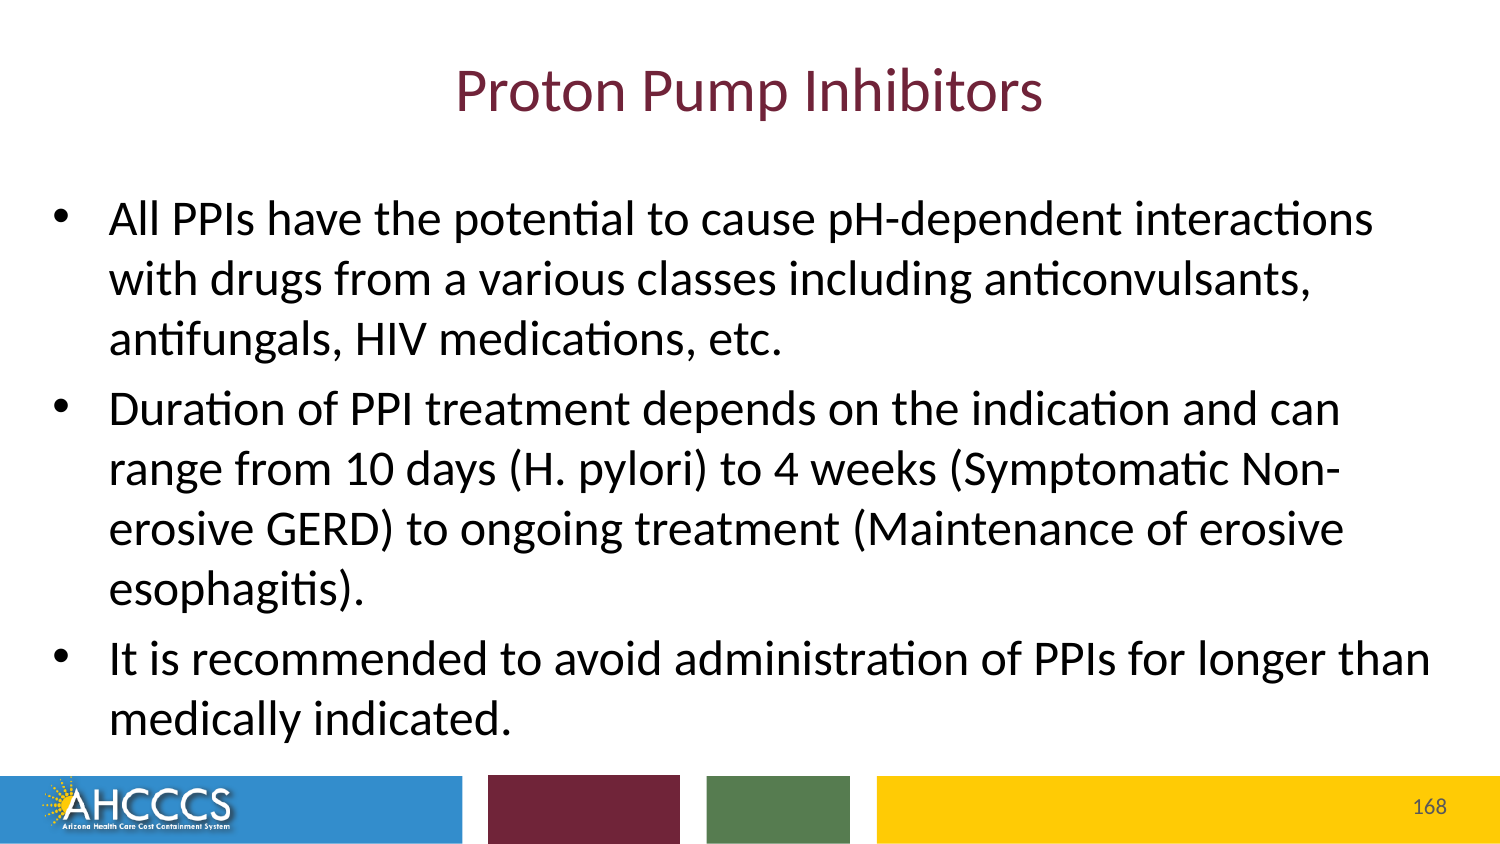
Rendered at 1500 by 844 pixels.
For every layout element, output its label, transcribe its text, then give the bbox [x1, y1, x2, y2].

list All PPIs have the potential to cause pH-dependent interactions with drugs from a various classes including anticonvulsants, antifungals, HIV medications, etc. Duration of PPI treatment depends on the indication and can range from 10 days (H. pylori) to 4 weeks (Symptomatic Non-erosive GERD) to ongoing treatment (Maintenance of erosive esophagitis). It is recommended to avoid administration of PPIs for longer than medically indicated. [37, 178, 1463, 807]
title Proton Pump Inhibitors [75, 22, 1425, 163]
picture [42, 807, 230, 830]
